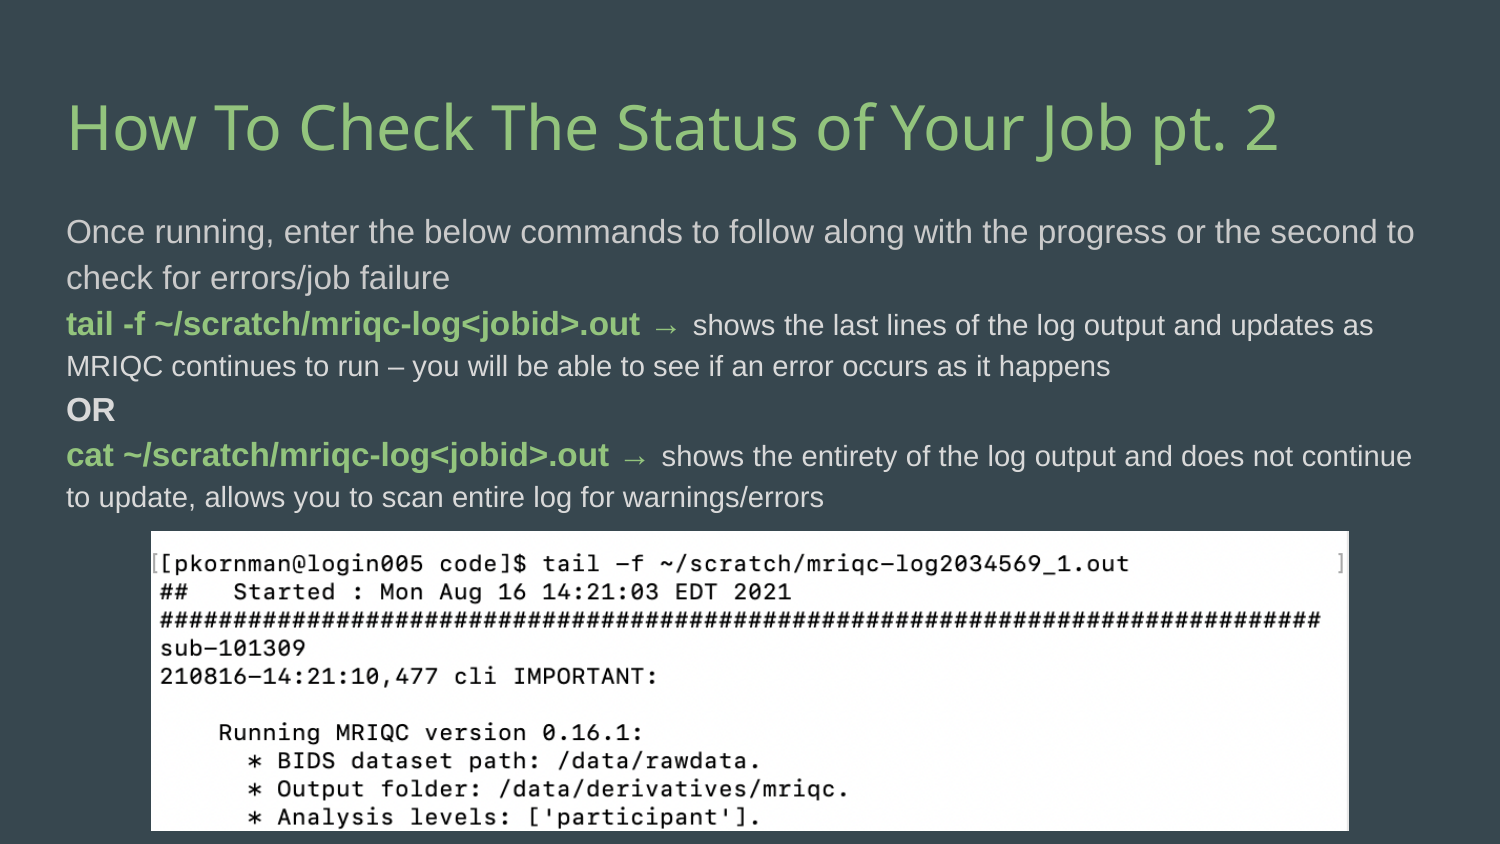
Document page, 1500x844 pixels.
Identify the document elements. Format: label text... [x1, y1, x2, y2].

title How To Check The Status of Your Job pt. 2 [51, 72, 1449, 167]
list Once running, enter the below commands to follow along with the progress or the second to check for errors/job failure tail -f ~/scratch/mriqc-log<jobid>.out → shows the last lines of the log output and updates as MRIQC continues to run – you will be able to see if an error occurs as it happens OR cat ~/scratch/mriqc-log<jobid>.out → shows the entirety of the log output and does not continue to update, allows you to scan entire log for warnings/errors [51, 189, 1449, 750]
picture [150, 513, 1350, 831]
